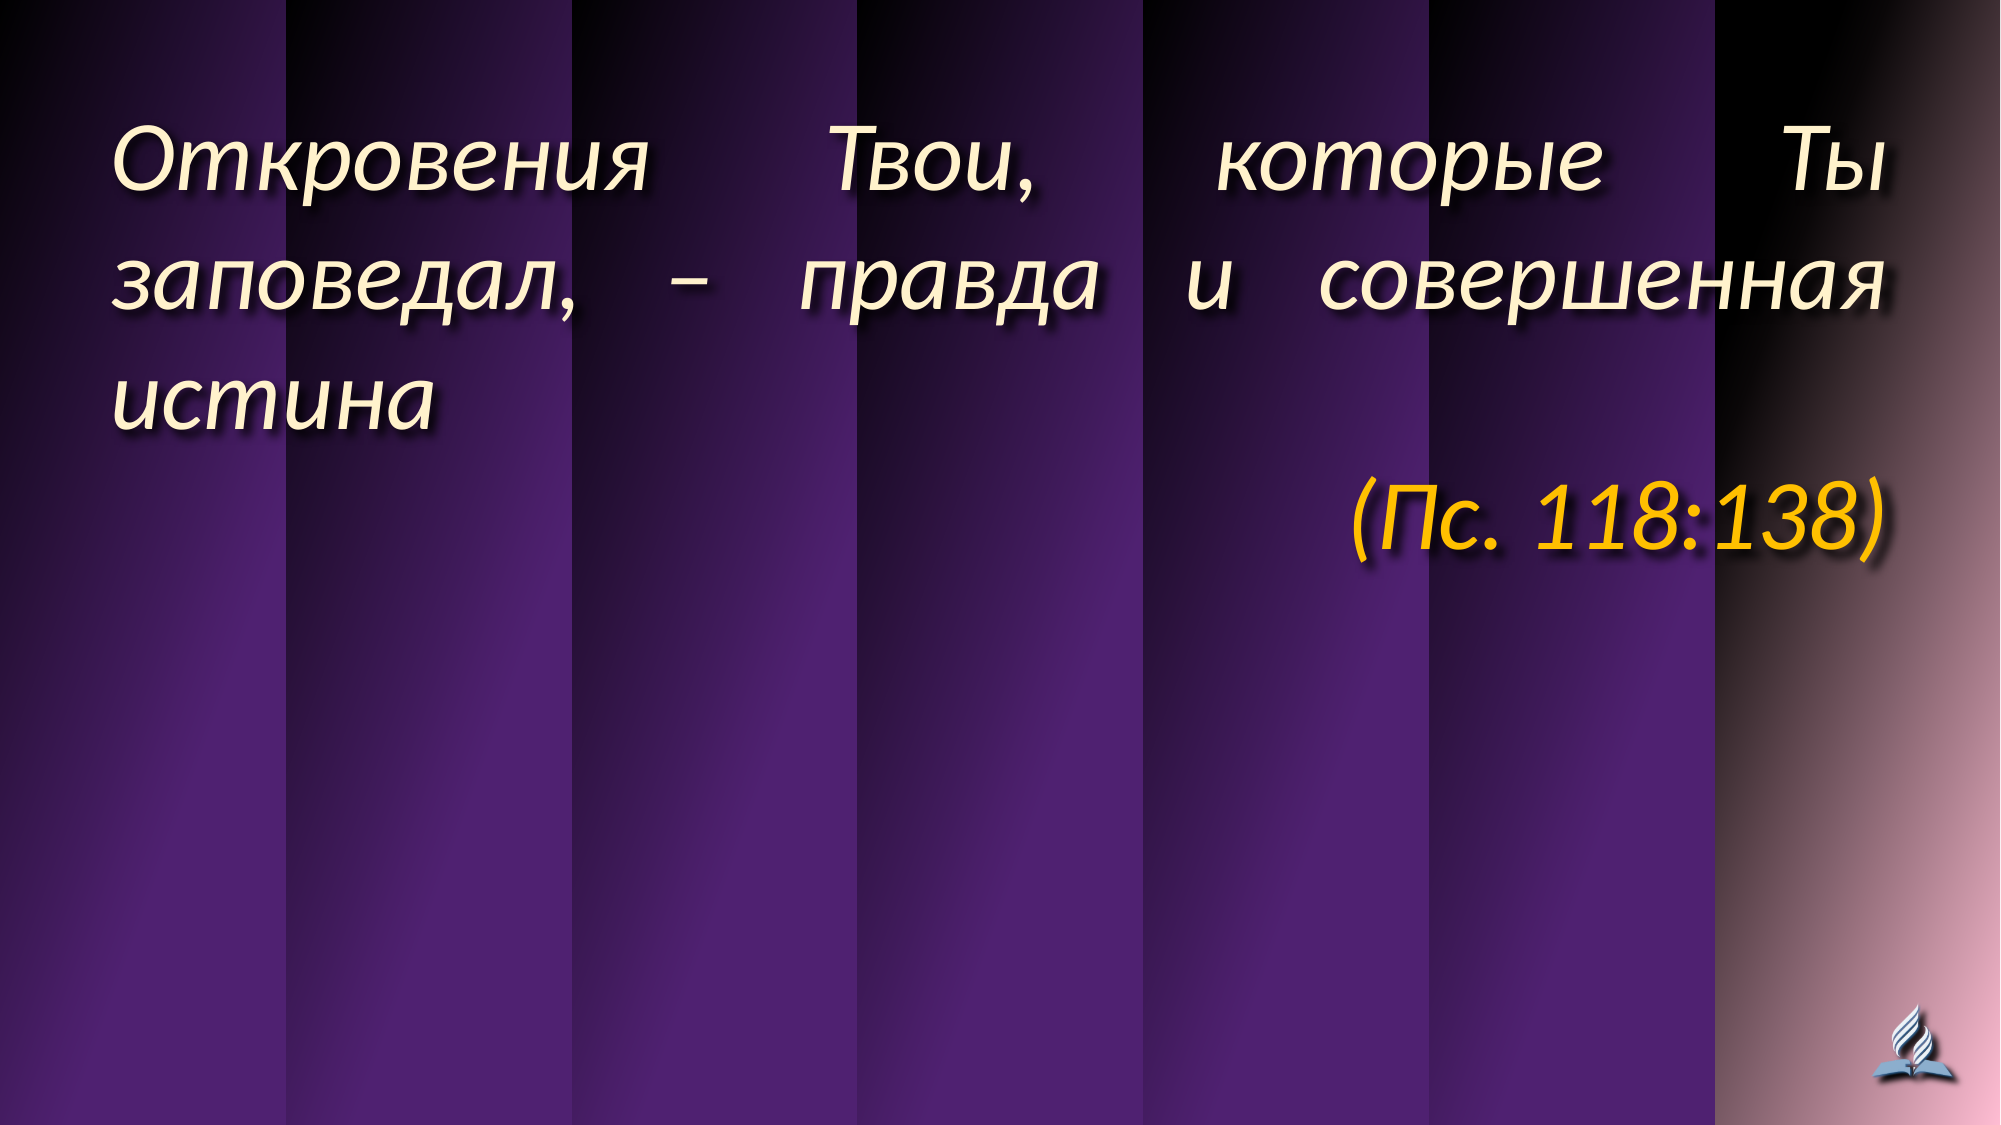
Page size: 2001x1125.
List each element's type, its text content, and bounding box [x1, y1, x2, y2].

text_box Откровения Твои, которые Ты заповедал, – правда и совершенная истина (Пс. 118:138) [95, 82, 1905, 578]
picture [0, 0, 2001, 1125]
